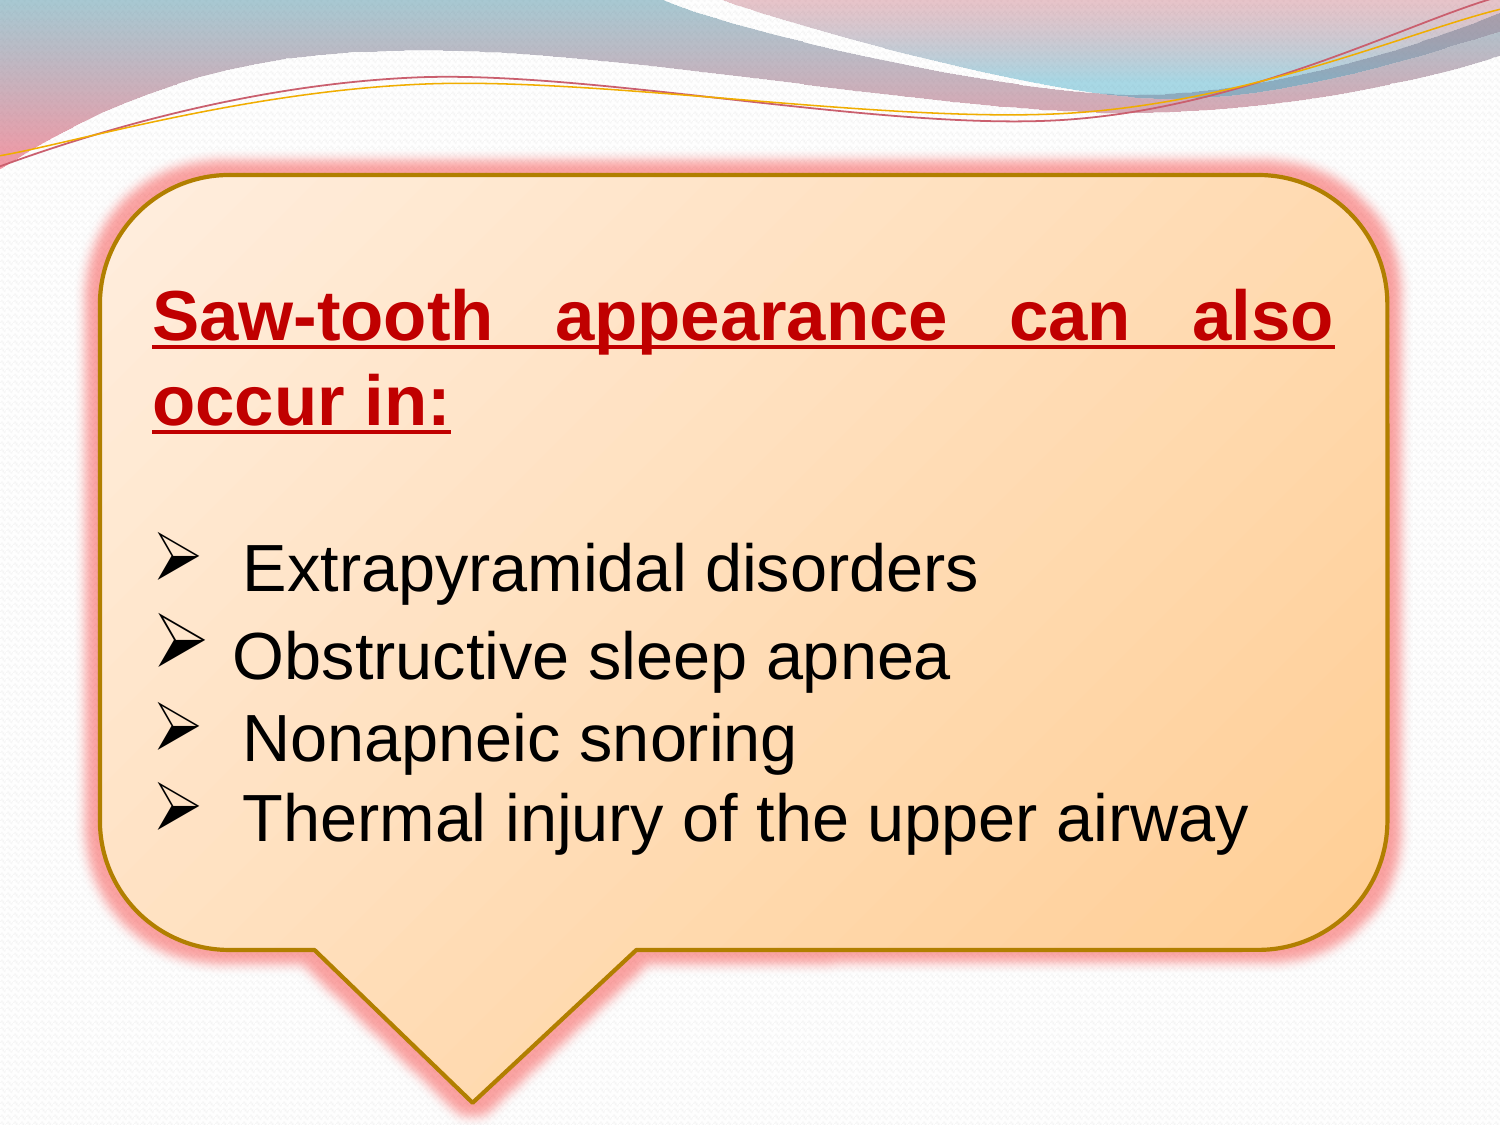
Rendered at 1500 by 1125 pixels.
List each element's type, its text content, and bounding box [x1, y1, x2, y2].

text_box Saw-tooth appearance can also occur in: Extrapyramidal disorders Obstructive sleep apnea Nonapneic snoring Thermal injury of the upper airway [97, 172, 1390, 1105]
